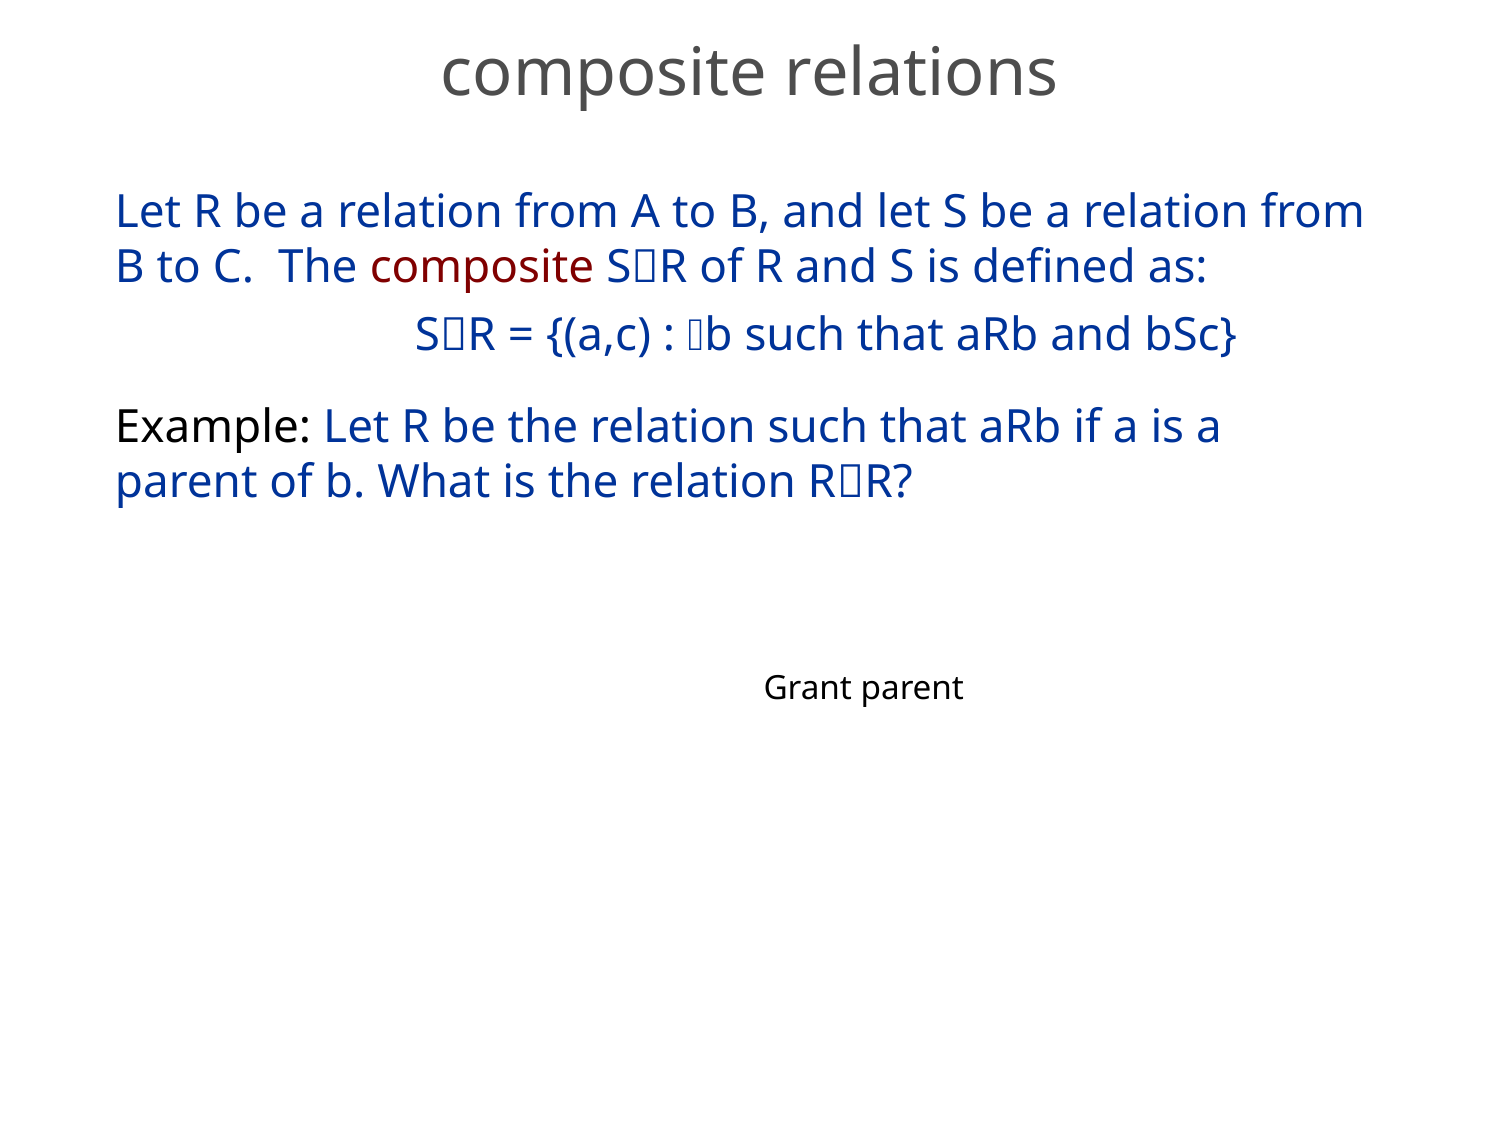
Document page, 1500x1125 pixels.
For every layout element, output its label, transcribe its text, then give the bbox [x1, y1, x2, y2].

text_box Grant parent [748, 658, 980, 714]
list Let R be a relation from A to B, and let S be a relation from B to C. The composite SR of R and S is defined as: SR = {(a,c) : b such that aRb and bSc} Example: Let R be the relation such that aRb if a is a parent of b. What is the relation RR? [99, 174, 1388, 1063]
title composite relations [0, 40, 1500, 116]
